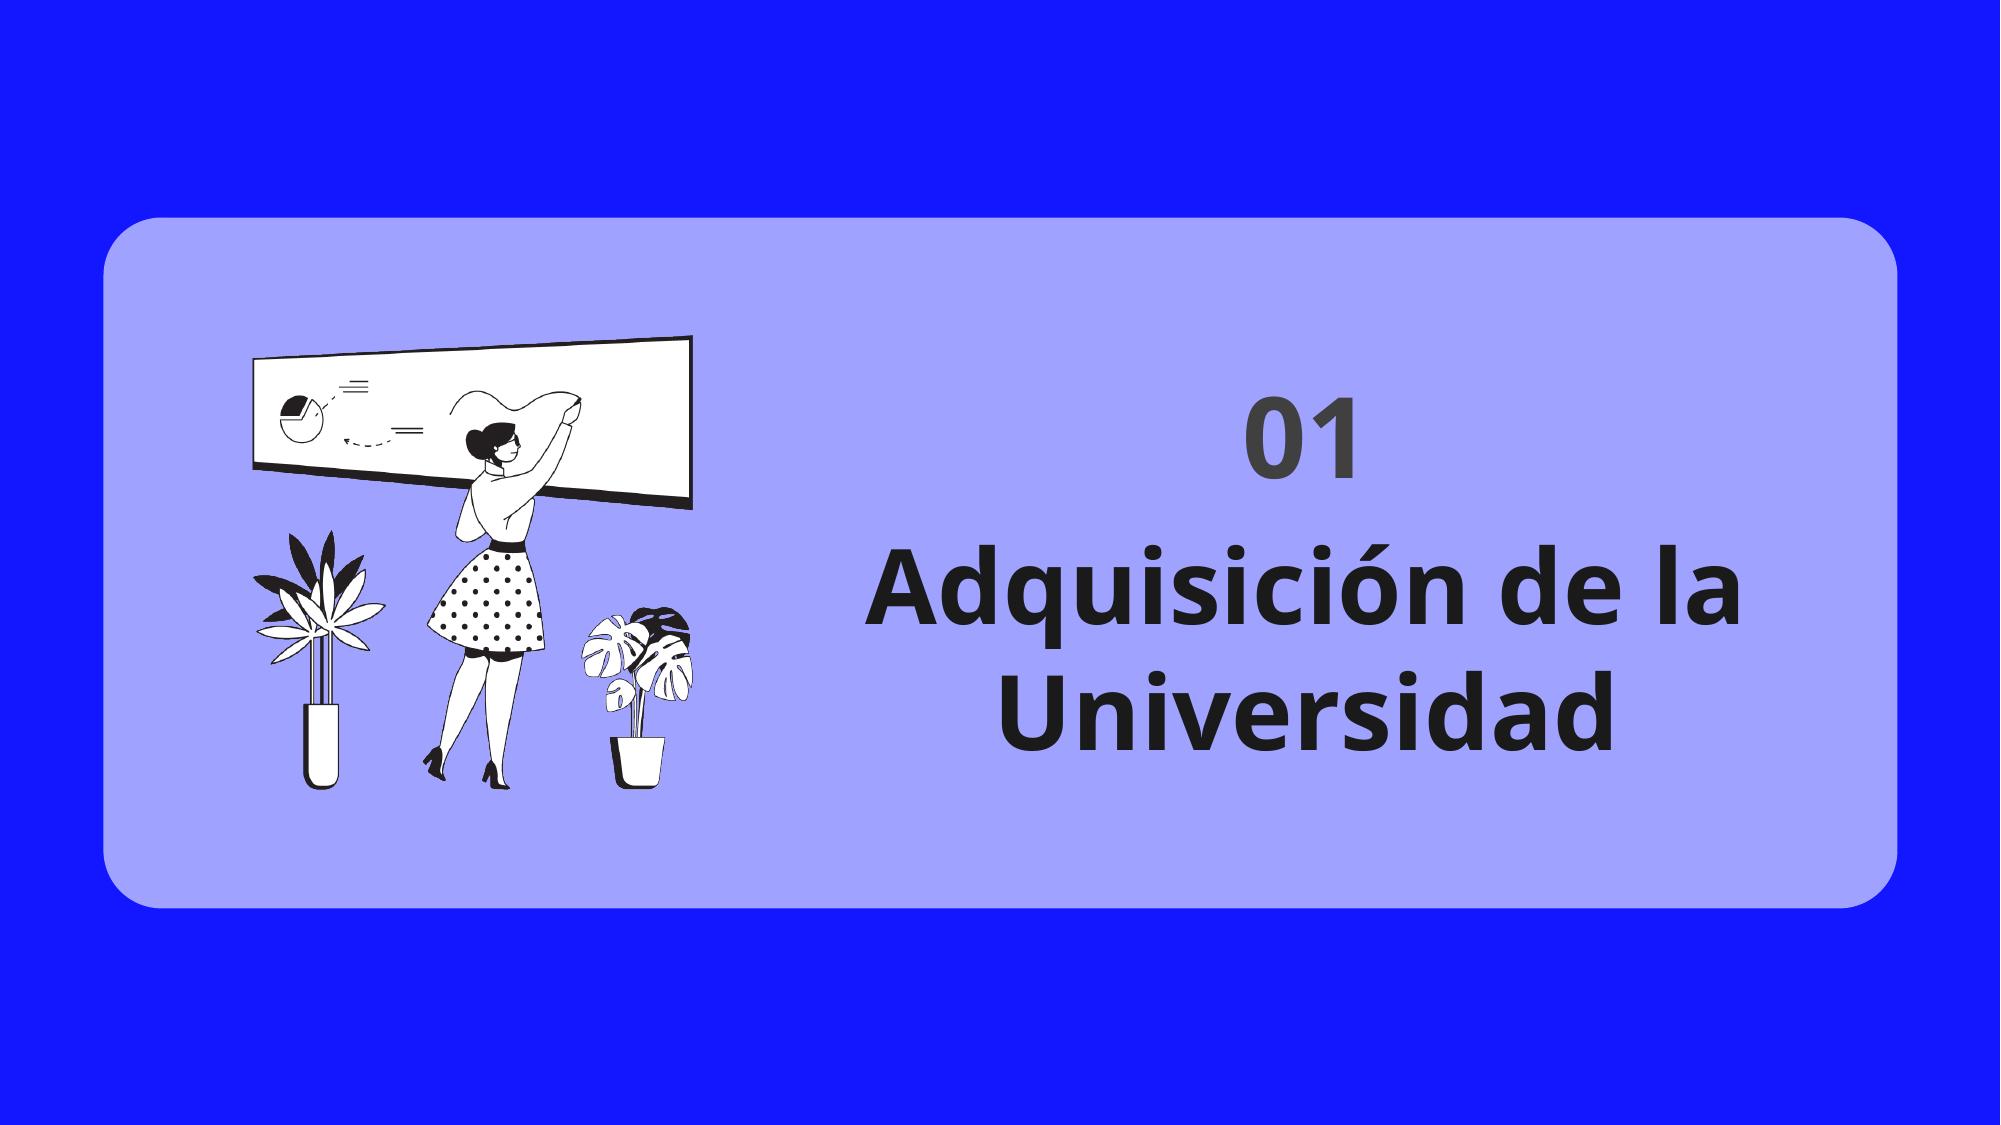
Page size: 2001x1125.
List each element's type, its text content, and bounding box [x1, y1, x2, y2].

picture [252, 335, 693, 790]
list 01 [829, 300, 1784, 501]
title Adquisición de la Universidad [753, 520, 1860, 900]
